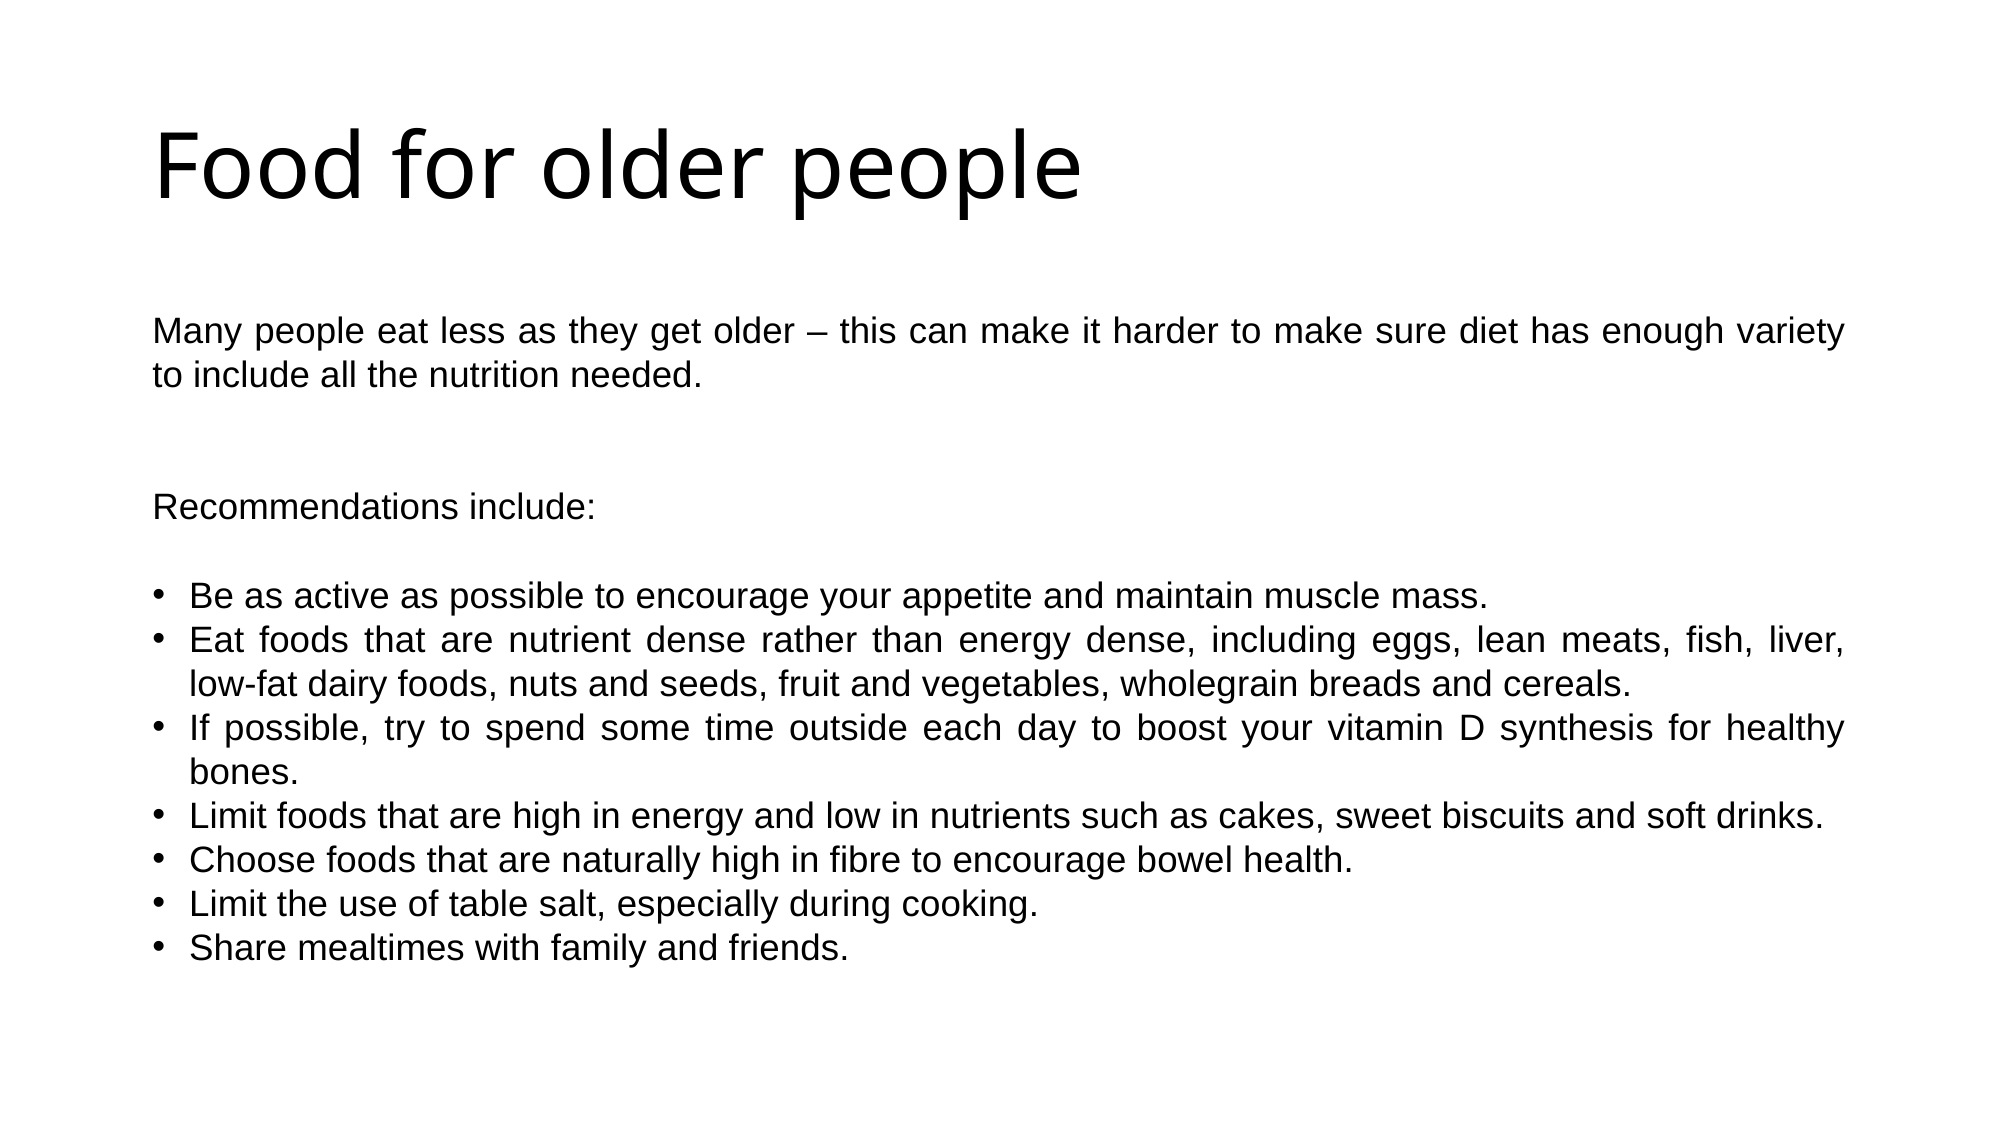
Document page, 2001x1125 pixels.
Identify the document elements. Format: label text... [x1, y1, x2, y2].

list Many people eat less as they get older – this can make it harder to make sure diet has enough variety to include all the nutrition needed. Recommendations include: Be as active as possible to encourage your appetite and maintain muscle mass. Eat foods that are nutrient dense rather than energy dense, including eggs, lean meats, fish, liver, low-fat dairy foods, nuts and seeds, fruit and vegetables, wholegrain breads and cereals. If possible, try to spend some time outside each day to boost your vitamin D synthesis for healthy bones. Limit foods that are high in energy and low in nutrients such as cakes, sweet biscuits and soft drinks. Choose foods that are naturally high in fibre to encourage bowel health. Limit the use of table salt, especially during cooking. Share mealtimes with family and friends. [137, 299, 1863, 1014]
title Food for older people [137, 59, 1863, 278]
